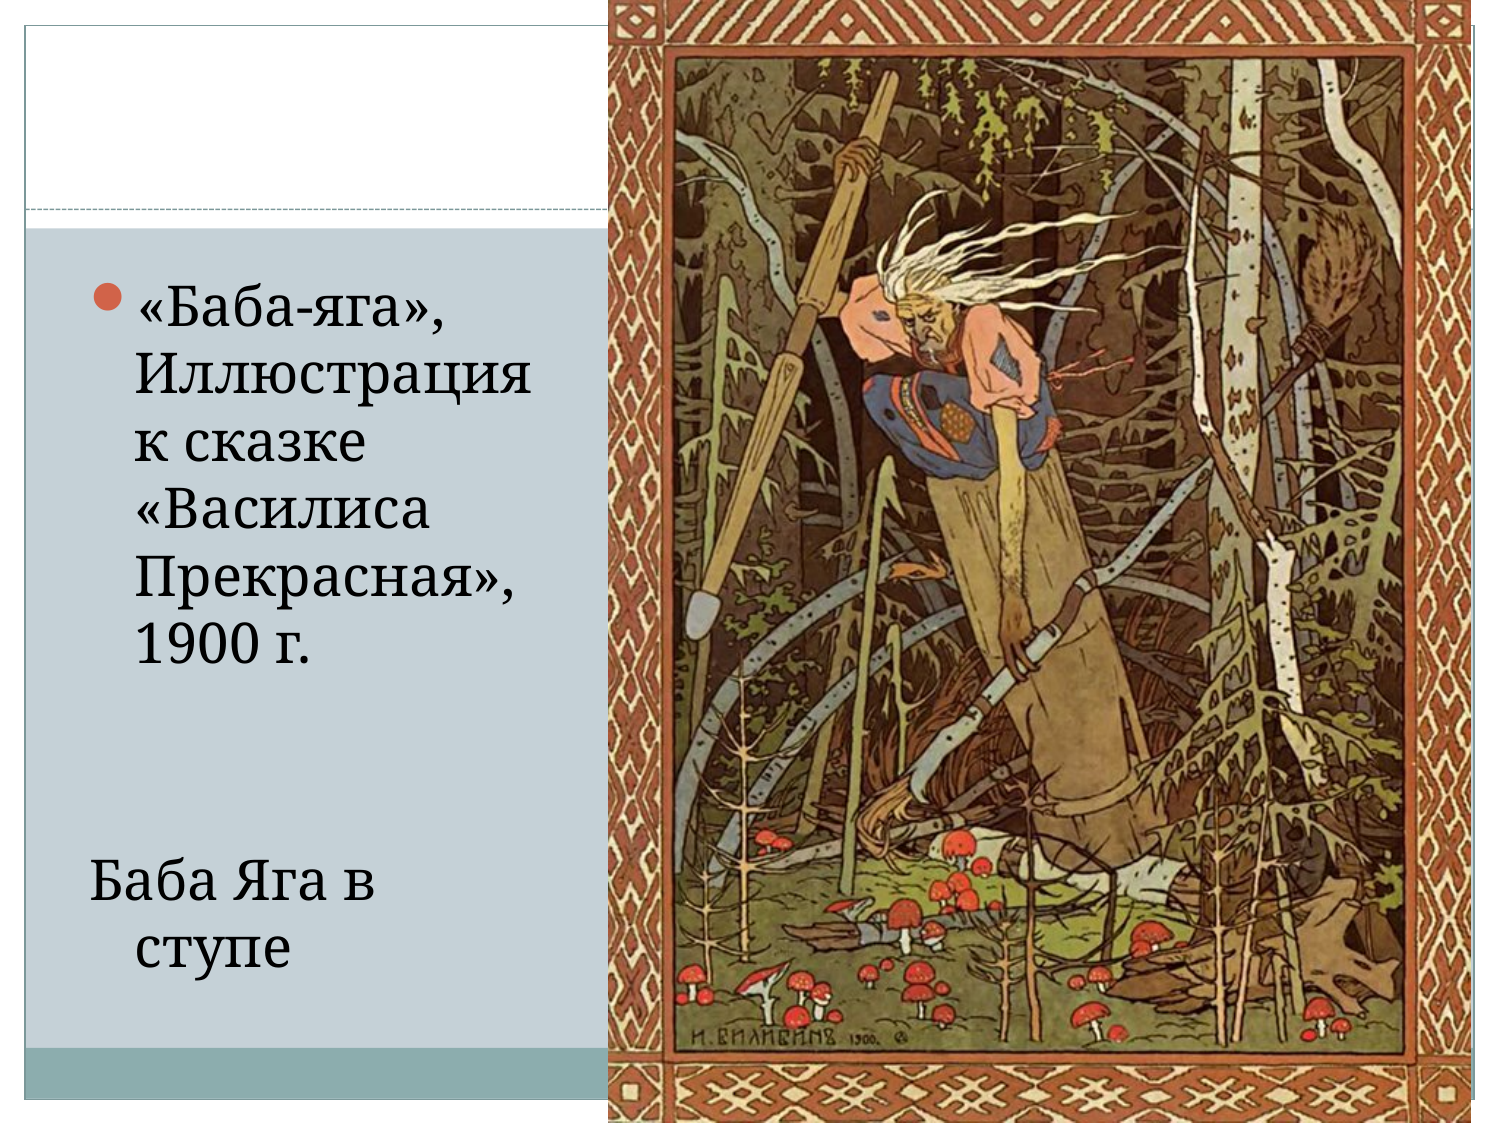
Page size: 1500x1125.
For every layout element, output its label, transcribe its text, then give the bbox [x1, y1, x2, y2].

list «Баба-яга», Иллюстрация к сказке «Василиса Прекрасная», 1900 г. Баба Яга в ступе [75, 262, 561, 1005]
picture [607, 0, 1471, 1123]
